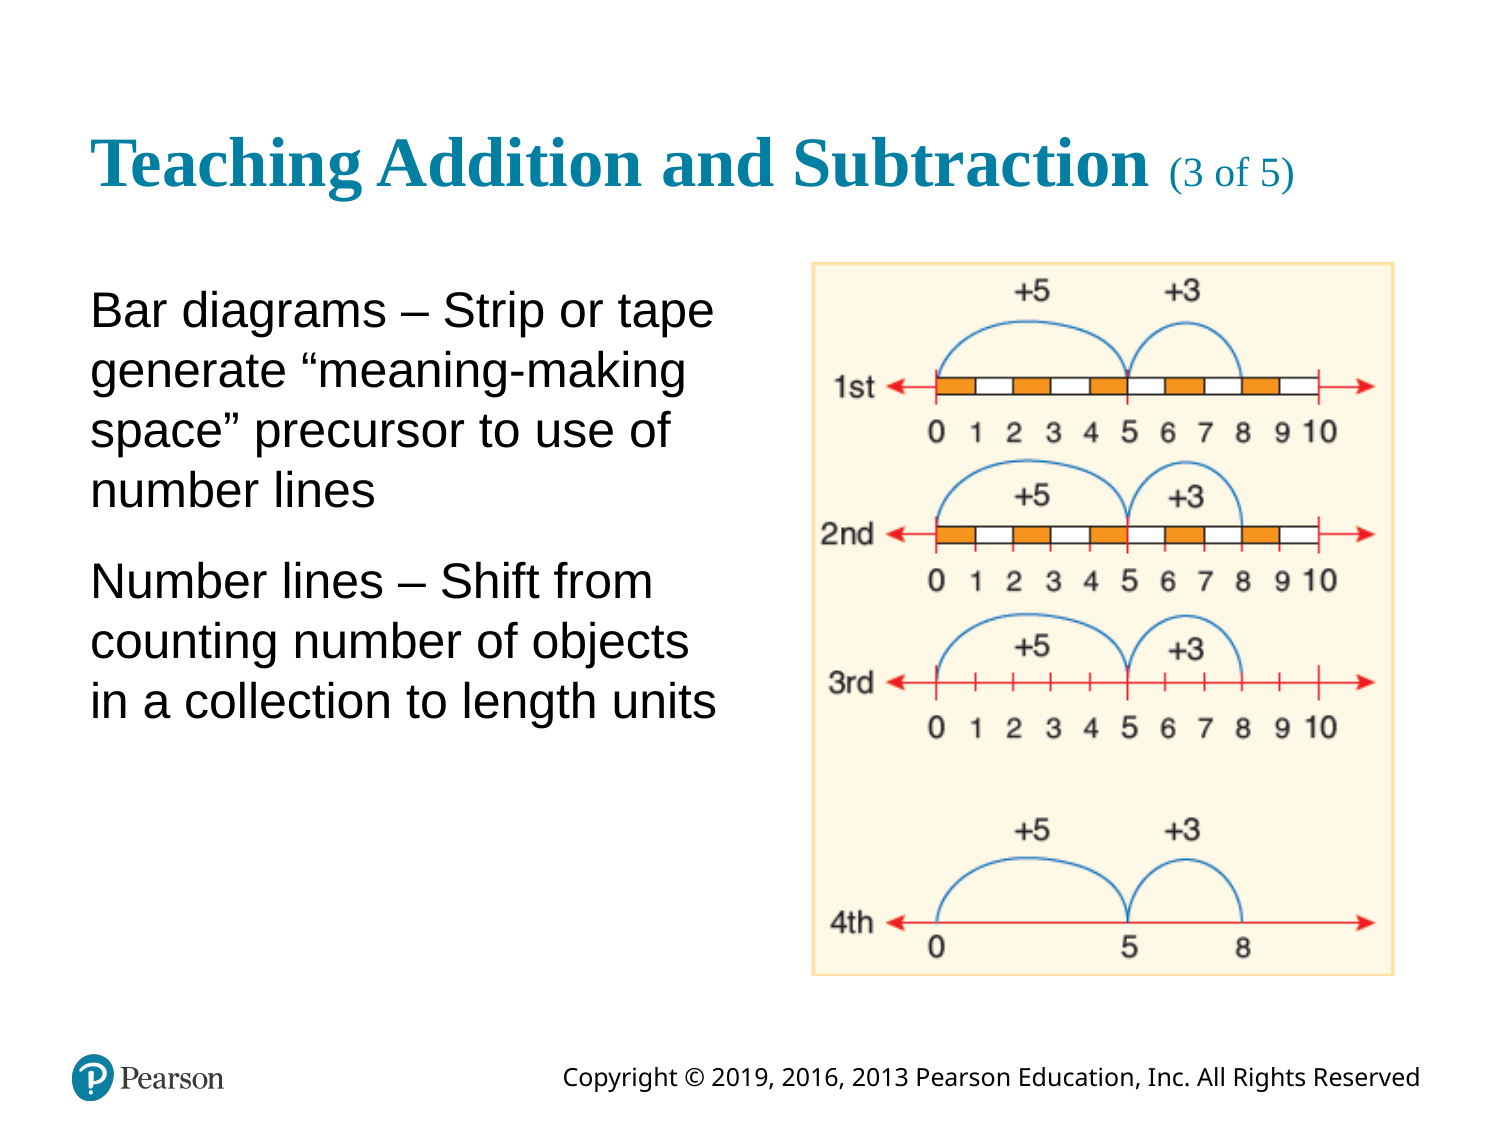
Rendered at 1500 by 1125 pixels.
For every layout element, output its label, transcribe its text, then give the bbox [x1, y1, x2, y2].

title Teaching Addition and Subtraction (3 of 5) [75, 35, 1425, 216]
list Bar diagrams – Strip or tape generate “meaning-making space” precursor to use of number lines Number lines – Shift from counting number of objects in a collection to length units [75, 262, 750, 808]
picture [809, 262, 1398, 977]
picture [72, 1087, 83, 1101]
picture [80, 1063, 106, 1088]
picture [72, 1054, 88, 1070]
picture [98, 1054, 224, 1101]
